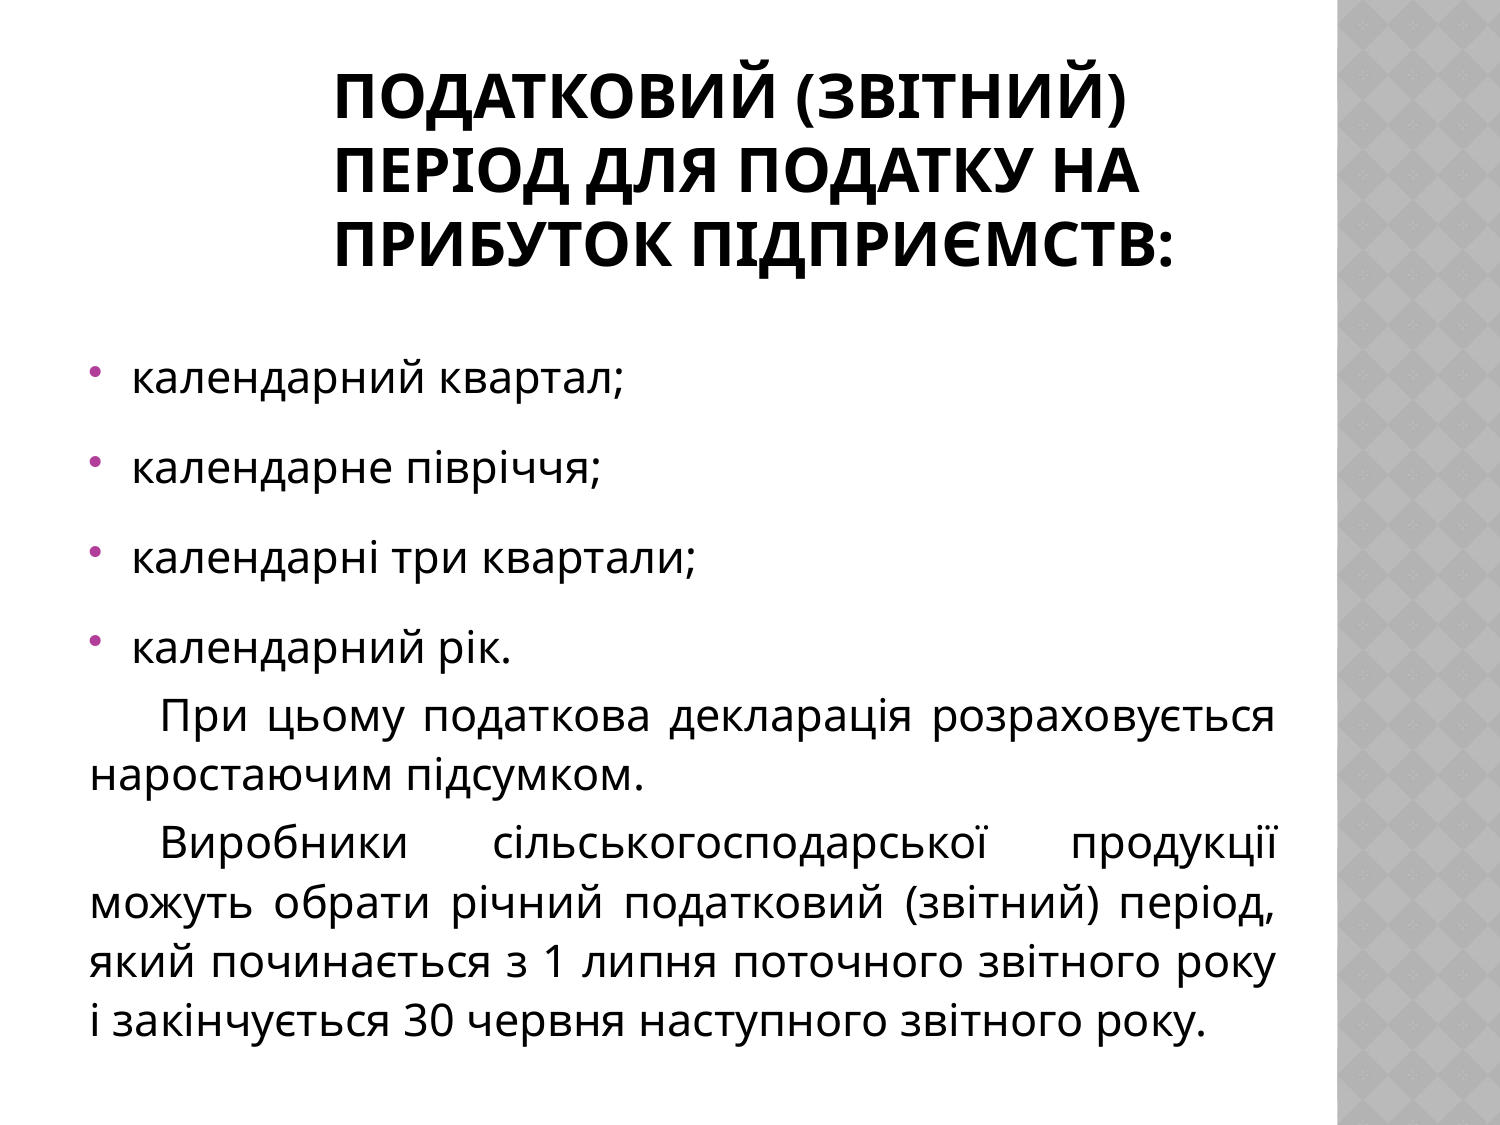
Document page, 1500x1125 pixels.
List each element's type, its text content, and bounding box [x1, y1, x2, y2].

title Податковий (звітний) період для податку на прибуток підприємств: [324, 52, 1263, 279]
list календарний квартал; календарне півріччя; календарні три квартали; календарний рік. При цьому податкова декларація розраховується наростаючим підсумком. Виробники сільськогосподарської продукції можуть обрати річний податковий (звітний) період, який починається з 1 липня поточного звітного року і закінчується 30 червня наступного звітного року. [75, 314, 1294, 1071]
